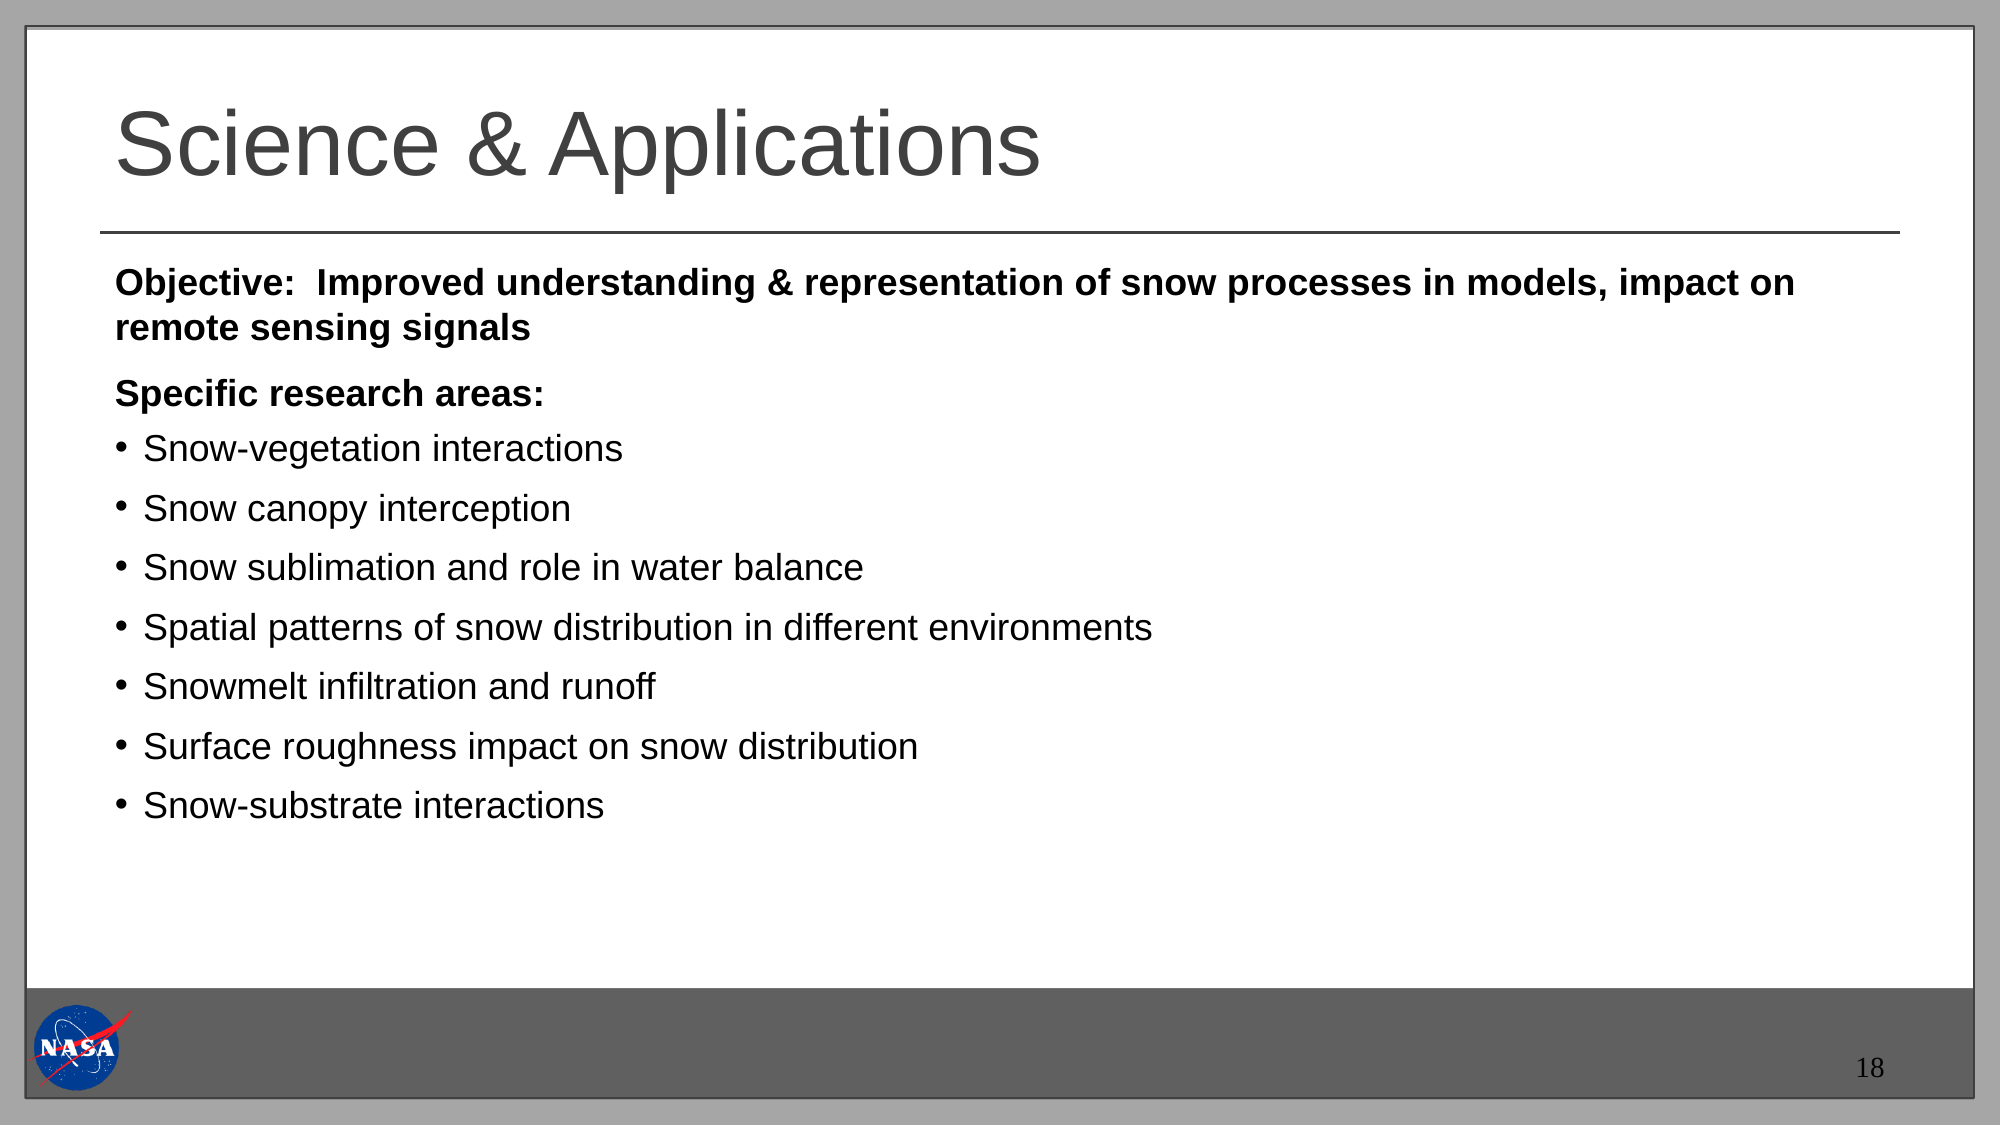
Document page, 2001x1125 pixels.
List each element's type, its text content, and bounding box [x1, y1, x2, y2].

slide_number 18 [1433, 1040, 1901, 1098]
text_box Objective: Improved understanding & representation of snow processes in models, impact on remote sensing signals Specific research areas: Snow-vegetation interactions Snow canopy interception Snow sublimation and role in water balance Spatial patterns of snow distribution in different environments Snowmelt infiltration and runoff Surface roughness impact on snow distribution Snow-substrate interactions [99, 254, 1897, 894]
title Science & Applications [99, 44, 1901, 233]
picture [28, 1004, 132, 1091]
